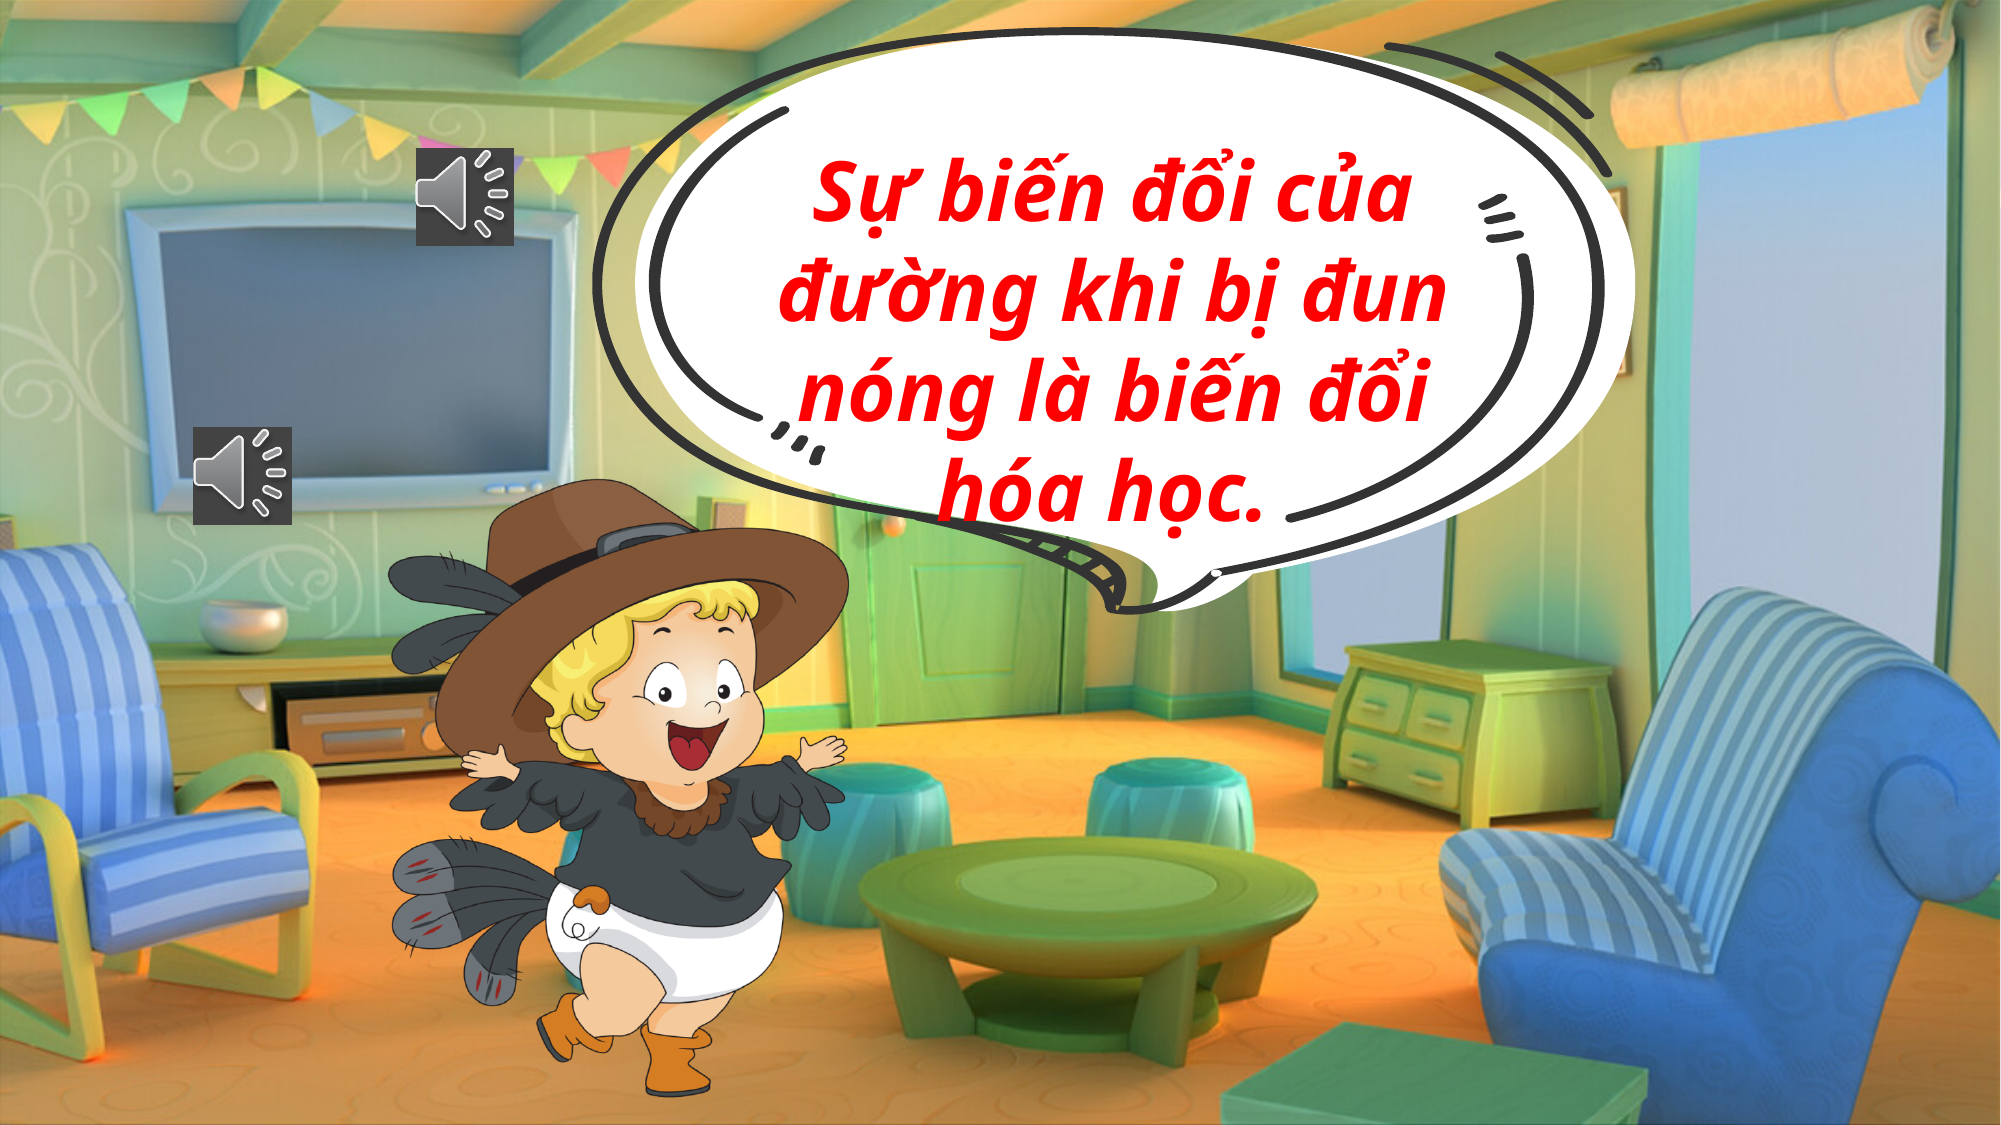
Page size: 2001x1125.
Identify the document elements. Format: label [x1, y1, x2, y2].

picture [0, 0, 2001, 1125]
text_box [592, 27, 1636, 615]
